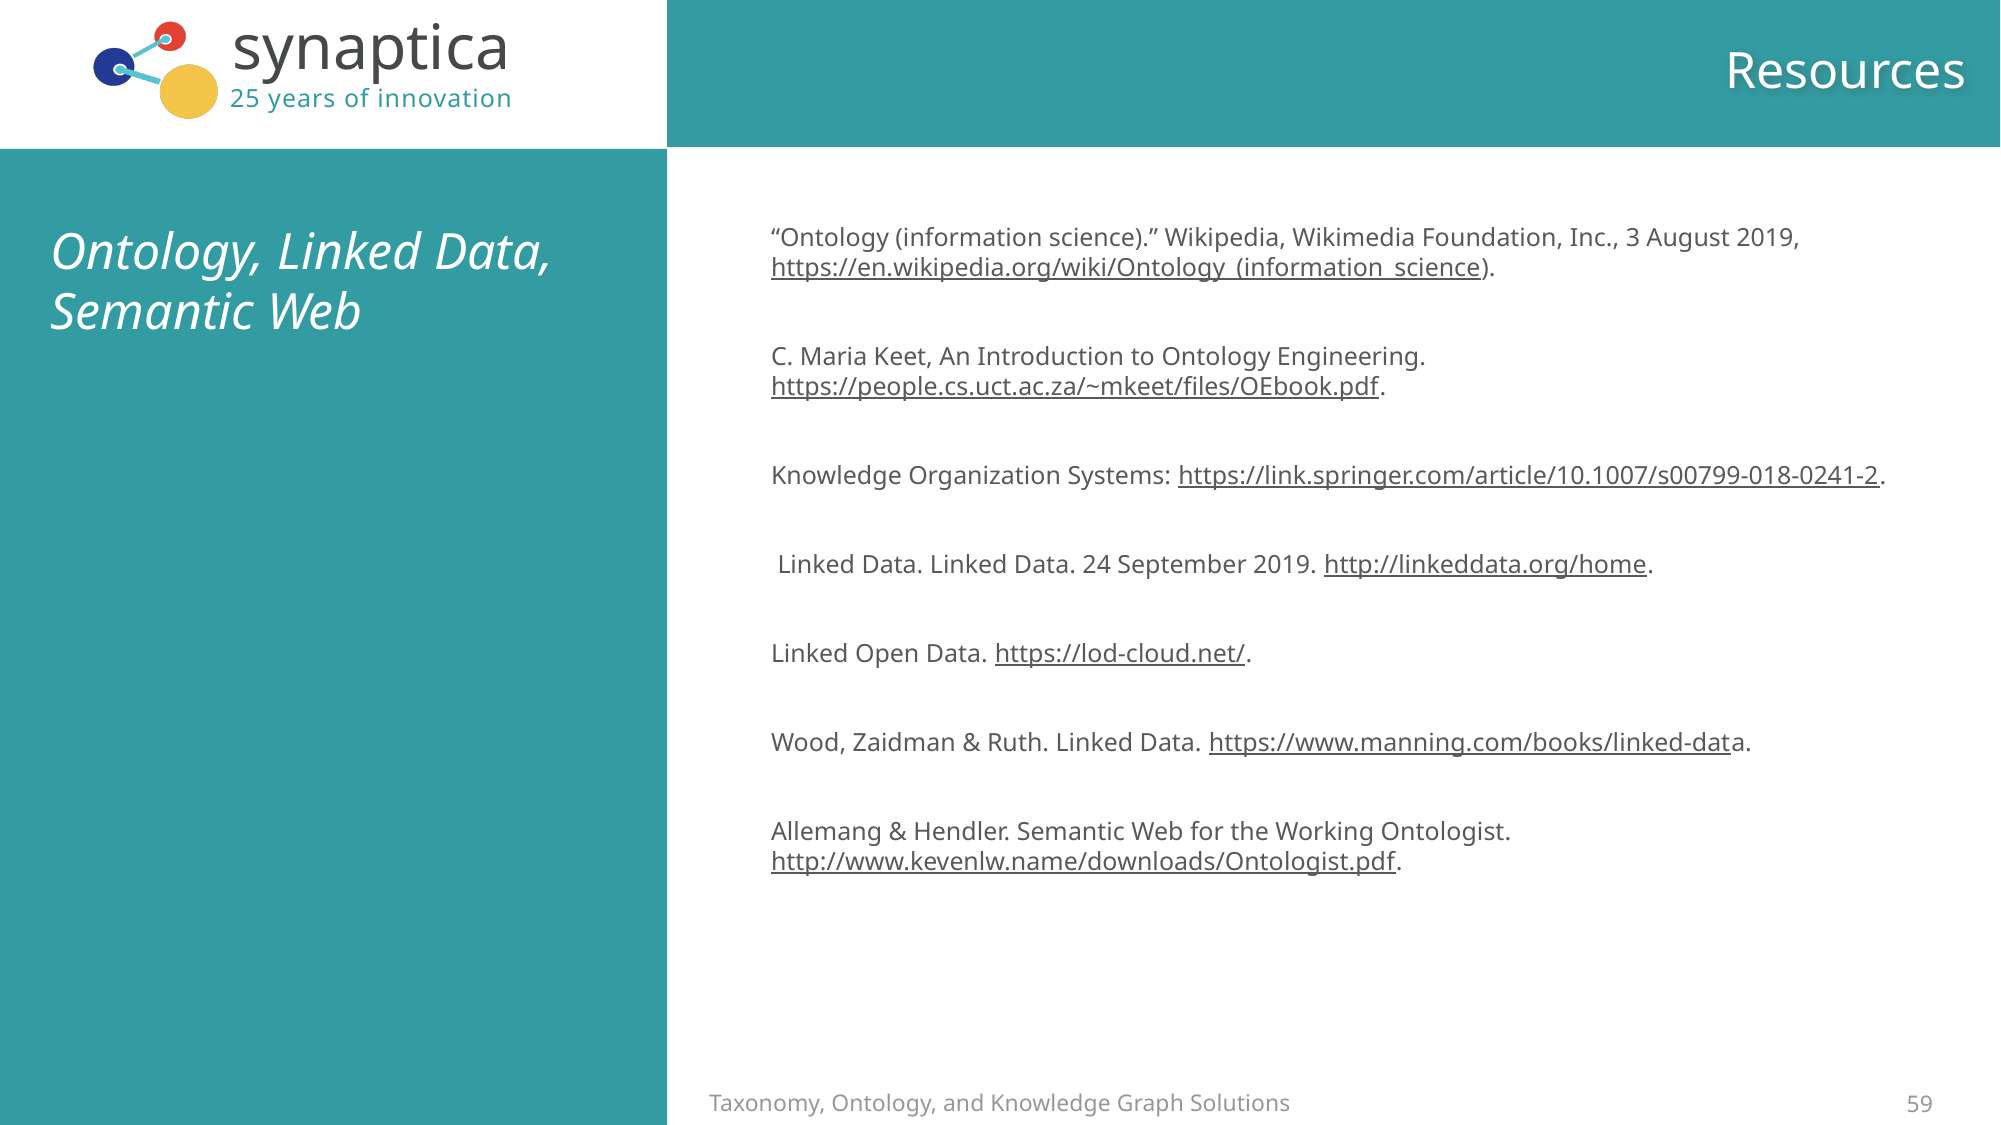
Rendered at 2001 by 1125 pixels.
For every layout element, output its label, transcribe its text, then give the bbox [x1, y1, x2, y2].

text_box Resources [686, 31, 1981, 107]
text_box [0, 148, 668, 1125]
text_box “Ontology (information science).” Wikipedia, Wikimedia Foundation, Inc., 3 August 2019, https://en.wikipedia.org/wiki/Ontology_(information_science). C. Maria Keet, An Introduction to Ontology Engineering. https://people.cs.uct.ac.za/~mkeet/files/OEbook.pdf. Knowledge Organization Systems: https://link.springer.com/article/10.1007/s00799-018-0241-2. Linked Data. Linked Data. 24 September 2019. http://linkeddata.org/home. Linked Open Data. https://lod-cloud.net/. Wood, Zaidman & Ruth. Linked Data. https://www.manning.com/books/linked-data. Allemang & Hendler. Semantic Web for the Working Ontologist. http://www.kevenlw.name/downloads/Ontologist.pdf. [756, 214, 1918, 887]
text_box Ontology, Linked Data, Semantic Web [35, 212, 633, 348]
table_header 59 [1840, 1078, 2000, 1125]
text_box [667, 0, 2001, 147]
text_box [84, 0, 525, 126]
